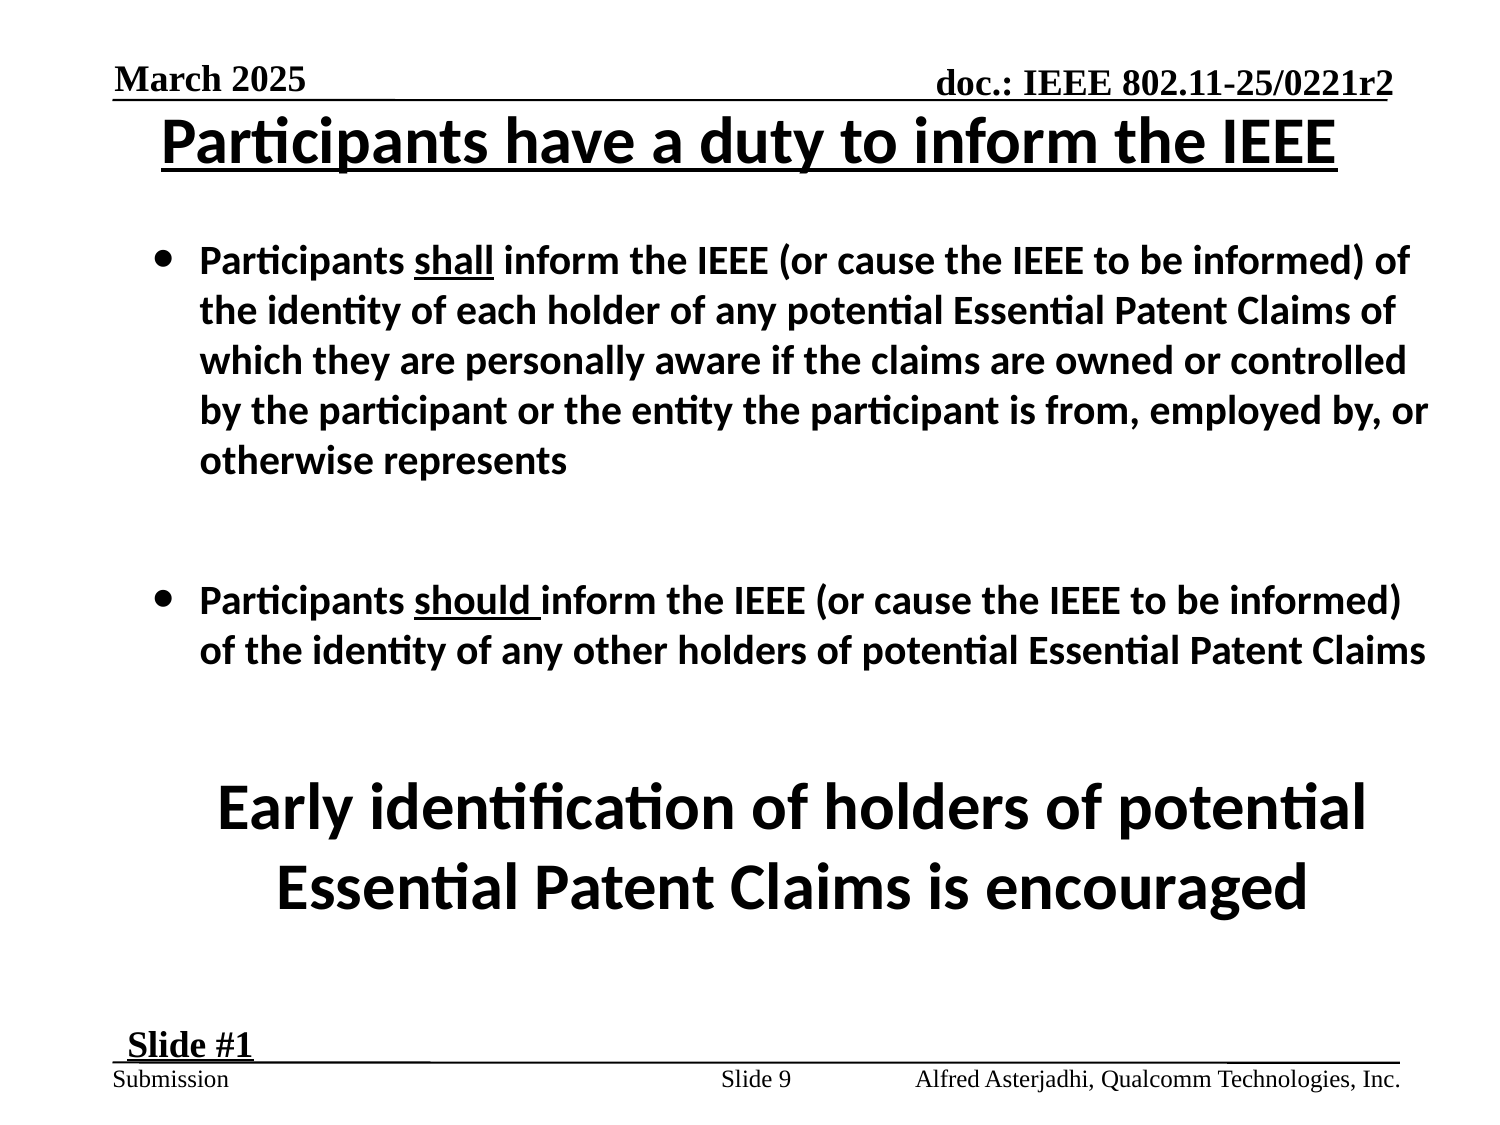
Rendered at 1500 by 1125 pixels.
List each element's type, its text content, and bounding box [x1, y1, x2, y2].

title Participants have a duty to inform the IEEE [112, 112, 1388, 163]
list Participants shall inform the IEEE (or cause the IEEE to be informed) of the identity of each holder of any potential Essential Patent Claims of which they are personally aware if the claims are owned or controlled by the participant or the entity the participant is from, employed by, or otherwise represents Participants should inform the IEEE (or cause the IEEE to be informed) of the identity of any other holders of potential Essential Patent Claims Early identification of holders of potential Essential Patent Claims is encouraged [62, 224, 1451, 901]
slide_number Slide 9 [712, 1061, 800, 1123]
text_box Slide #1 [112, 1012, 269, 1073]
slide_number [114, 54, 493, 100]
footer Alfred Asterjadhi, Qualcomm Technologies, Inc. [878, 1061, 1402, 1093]
